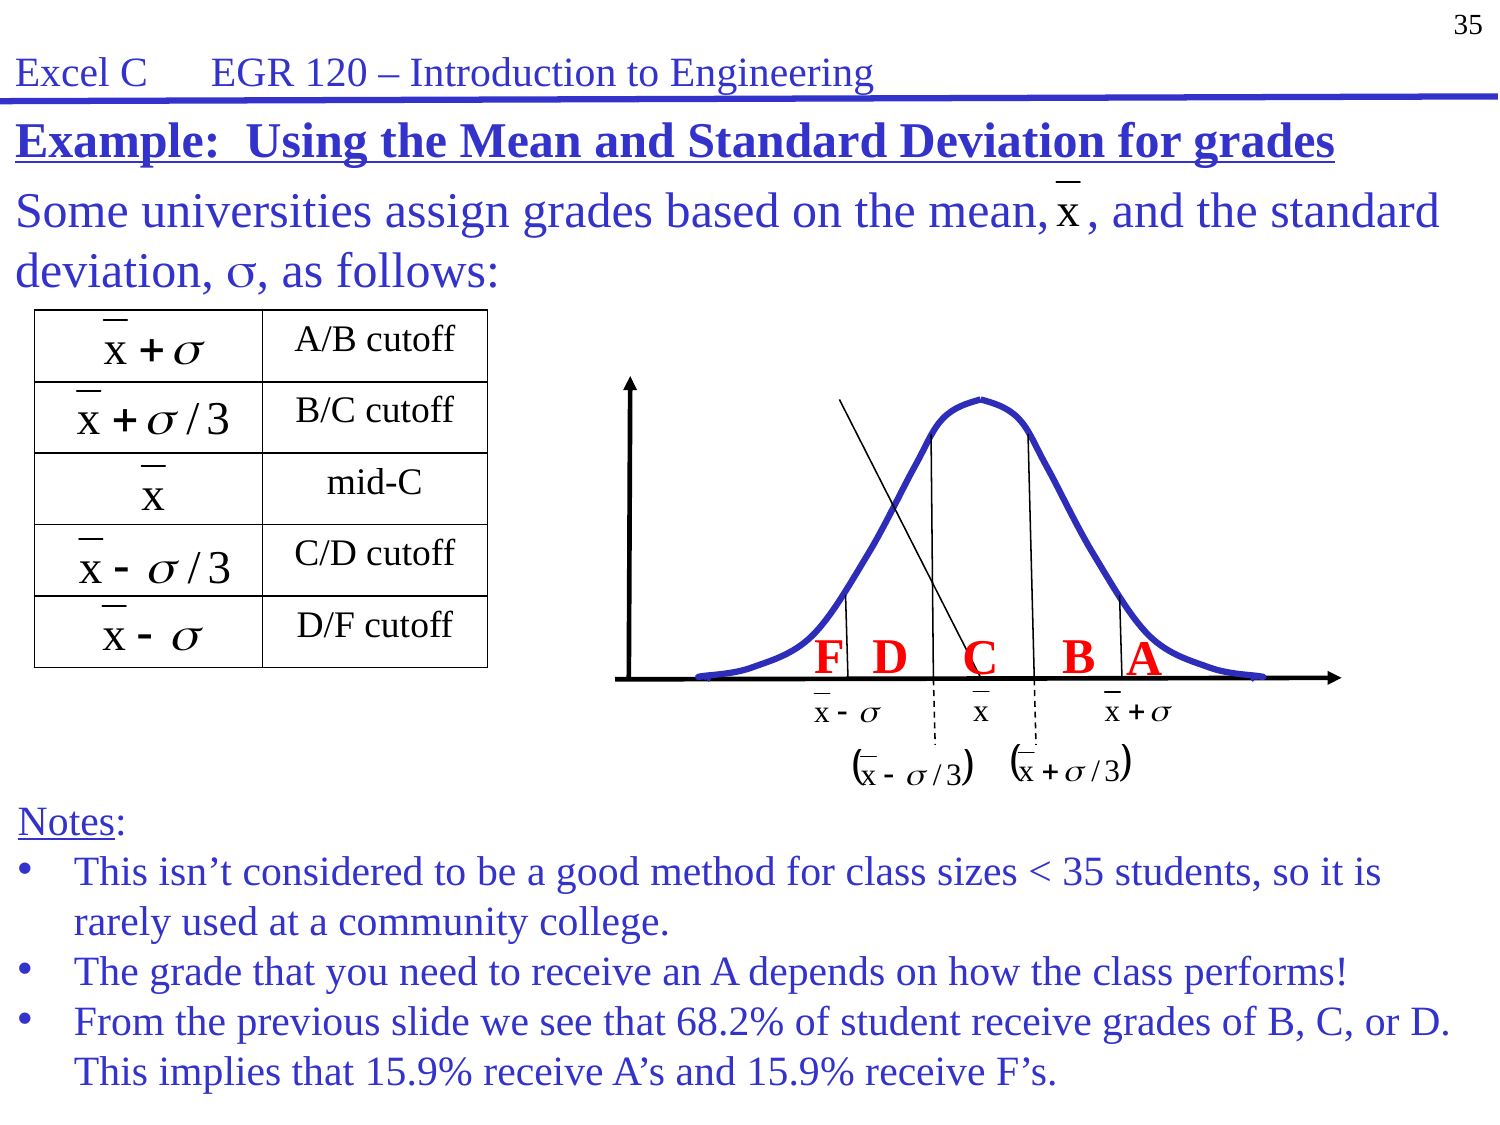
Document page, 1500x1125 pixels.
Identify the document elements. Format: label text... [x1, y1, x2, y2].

table_cell [35, 597, 91, 667]
text_box Excel C EGR 120 – Introduction to Engineering [0, 37, 1288, 88]
table_cell [35, 454, 131, 524]
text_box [1048, 171, 1089, 235]
table_cell C/D cutoff [263, 525, 487, 595]
text_box Notes: This isn’t considered to be a good method for class sizes < 35 students, so it is rarely used at a community college. The grade that you need to receive an A depends on how the class performs! From the previous slide we see that 68.2% of student receive grades of B, C, or D. This implies that 15.9% receive A’s and 15.9% receive F’s. [2, 786, 1494, 1102]
table_cell [176, 454, 262, 524]
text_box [614, 375, 1342, 799]
text_box Example: Using the Mean and Standard Deviation for grades Some universities assign grades based on the mean, , and the standard deviation, , as follows: [0, 99, 1500, 306]
text_box 35 [1185, 0, 1498, 74]
table_header [35, 311, 91, 381]
table_cell D/F cutoff [263, 597, 487, 667]
table_cell [35, 383, 65, 452]
table_cell [215, 597, 262, 667]
table_cell [179, 525, 262, 595]
table_header [218, 311, 262, 381]
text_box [68, 379, 239, 447]
table_cell [35, 525, 128, 595]
table_cell mid-C [263, 454, 487, 524]
table_cell B/C cutoff [263, 383, 487, 452]
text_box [95, 309, 214, 377]
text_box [70, 528, 236, 596]
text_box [94, 594, 213, 663]
table_cell [240, 383, 262, 452]
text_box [133, 455, 174, 519]
table_header A/B cutoff [263, 311, 487, 381]
